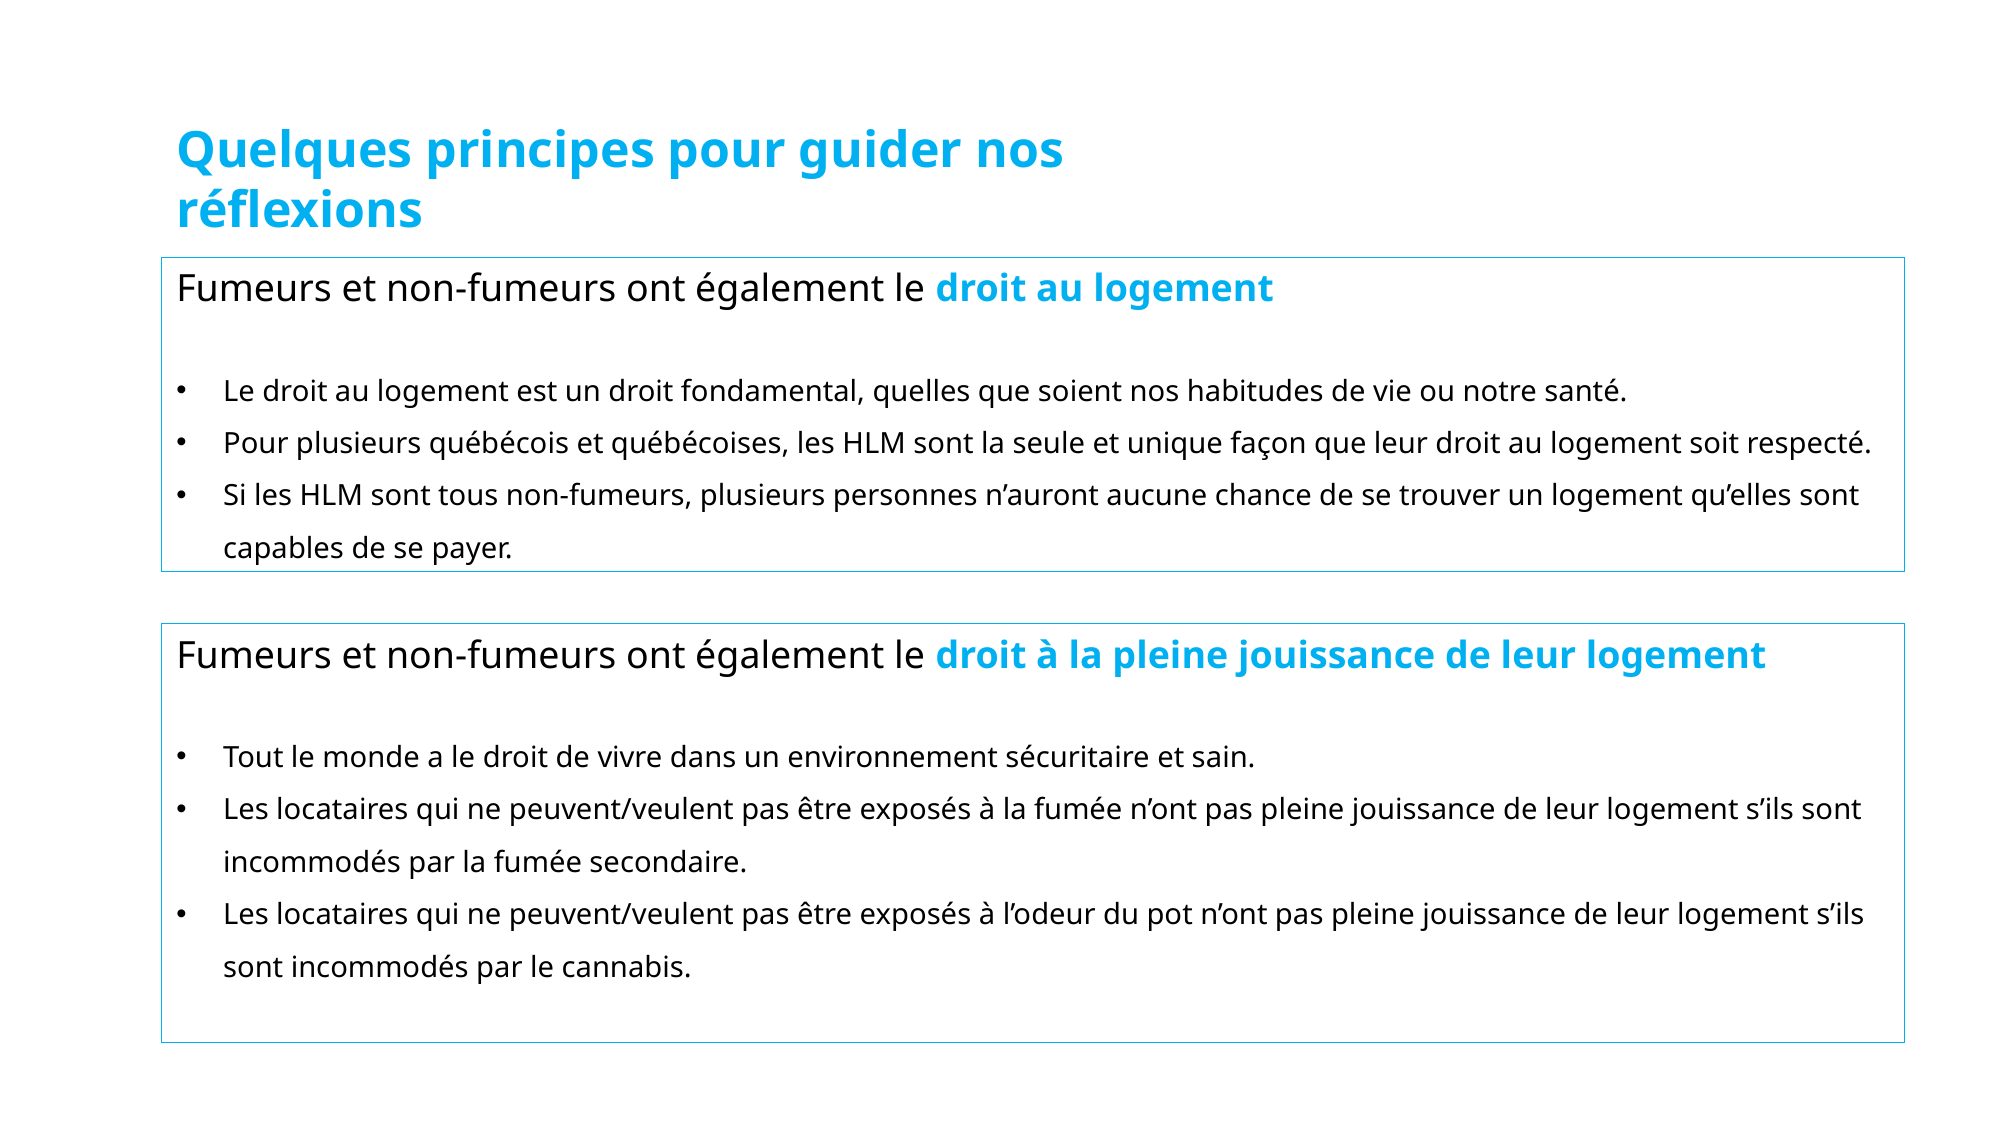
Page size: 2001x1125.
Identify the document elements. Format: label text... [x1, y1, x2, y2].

text_box Fumeurs et non-fumeurs ont également le droit au logement Le droit au logement est un droit fondamental, quelles que soient nos habitudes de vie ou notre santé. Pour plusieurs québécois et québécoises, les HLM sont la seule et unique façon que leur droit au logement soit respecté. Si les HLM sont tous non-fumeurs, plusieurs personnes n’auront aucune chance de se trouver un logement qu’elles sont capables de se payer. [161, 257, 1905, 572]
text_box Fumeurs et non-fumeurs ont également le droit à la pleine jouissance de leur logement Tout le monde a le droit de vivre dans un environnement sécuritaire et sain. Les locataires qui ne peuvent/veulent pas être exposés à la fumée n’ont pas pleine jouissance de leur logement s’ils sont incommodés par la fumée secondaire. Les locataires qui ne peuvent/veulent pas être exposés à l’odeur du pot n’ont pas pleine jouissance de leur logement s’ils sont incommodés par le cannabis. [161, 623, 1905, 1043]
text_box Quelques principes pour guider nos réflexions [161, 110, 1333, 246]
